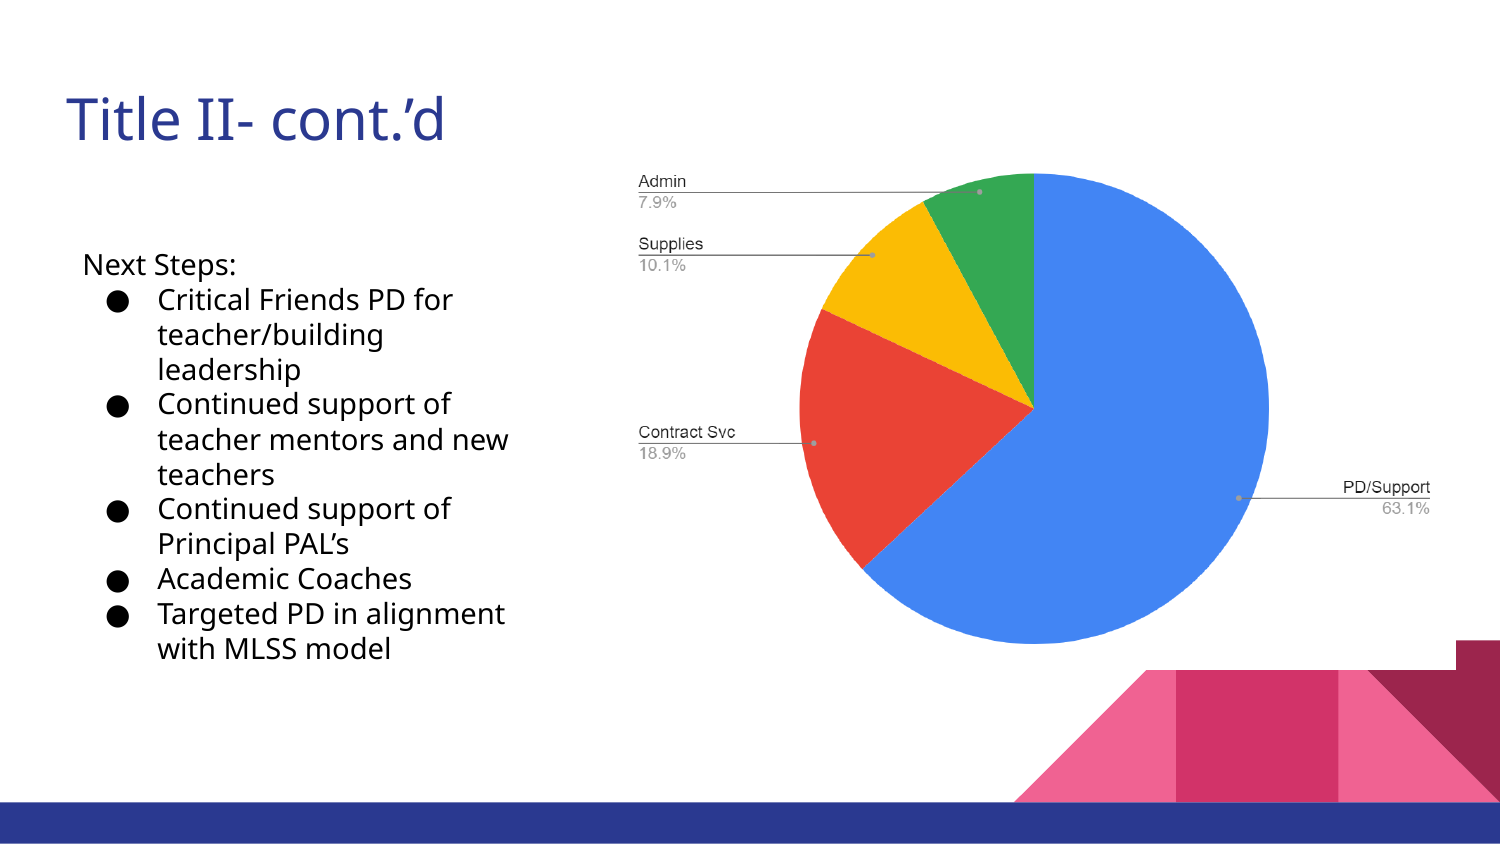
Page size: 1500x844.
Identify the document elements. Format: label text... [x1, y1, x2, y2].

title Title II- cont.’d [51, 67, 1449, 167]
text_box Next Steps: Critical Friends PD for teacher/building leadership Continued support of teacher mentors and new teachers Continued support of Principal PAL’s Academic Coaches Targeted PD in alignment with MLSS model [67, 231, 544, 716]
picture [612, 147, 1456, 670]
